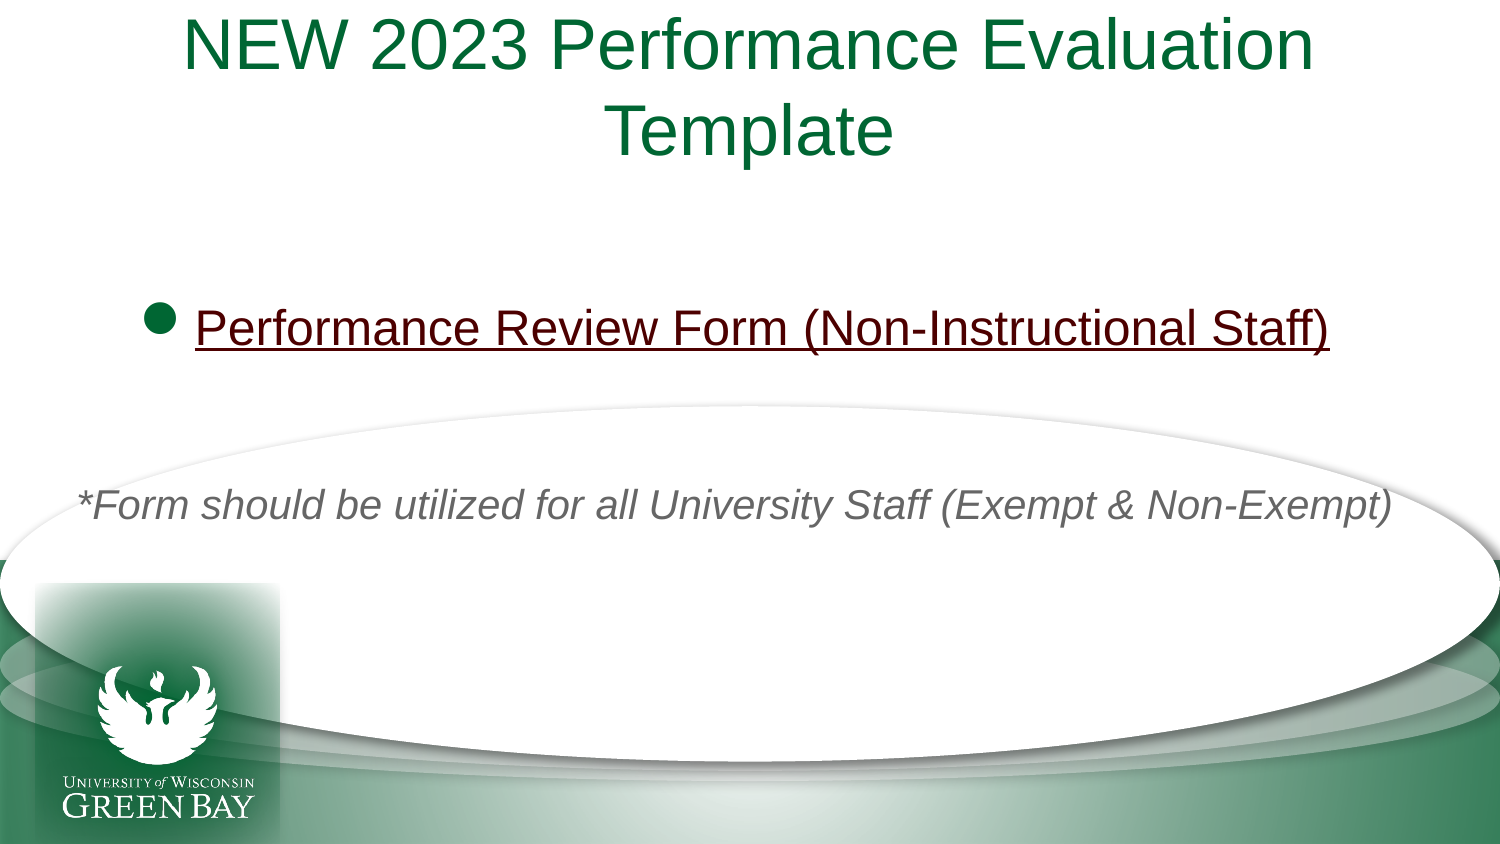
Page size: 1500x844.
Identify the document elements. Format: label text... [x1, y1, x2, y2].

list Performance Review Form (Non-Instructional Staff) *Form should be utilized for all University Staff (Exempt & Non-Exempt) [60, 196, 1410, 732]
title NEW 2023 Performance Evaluation Template [90, 13, 1410, 178]
